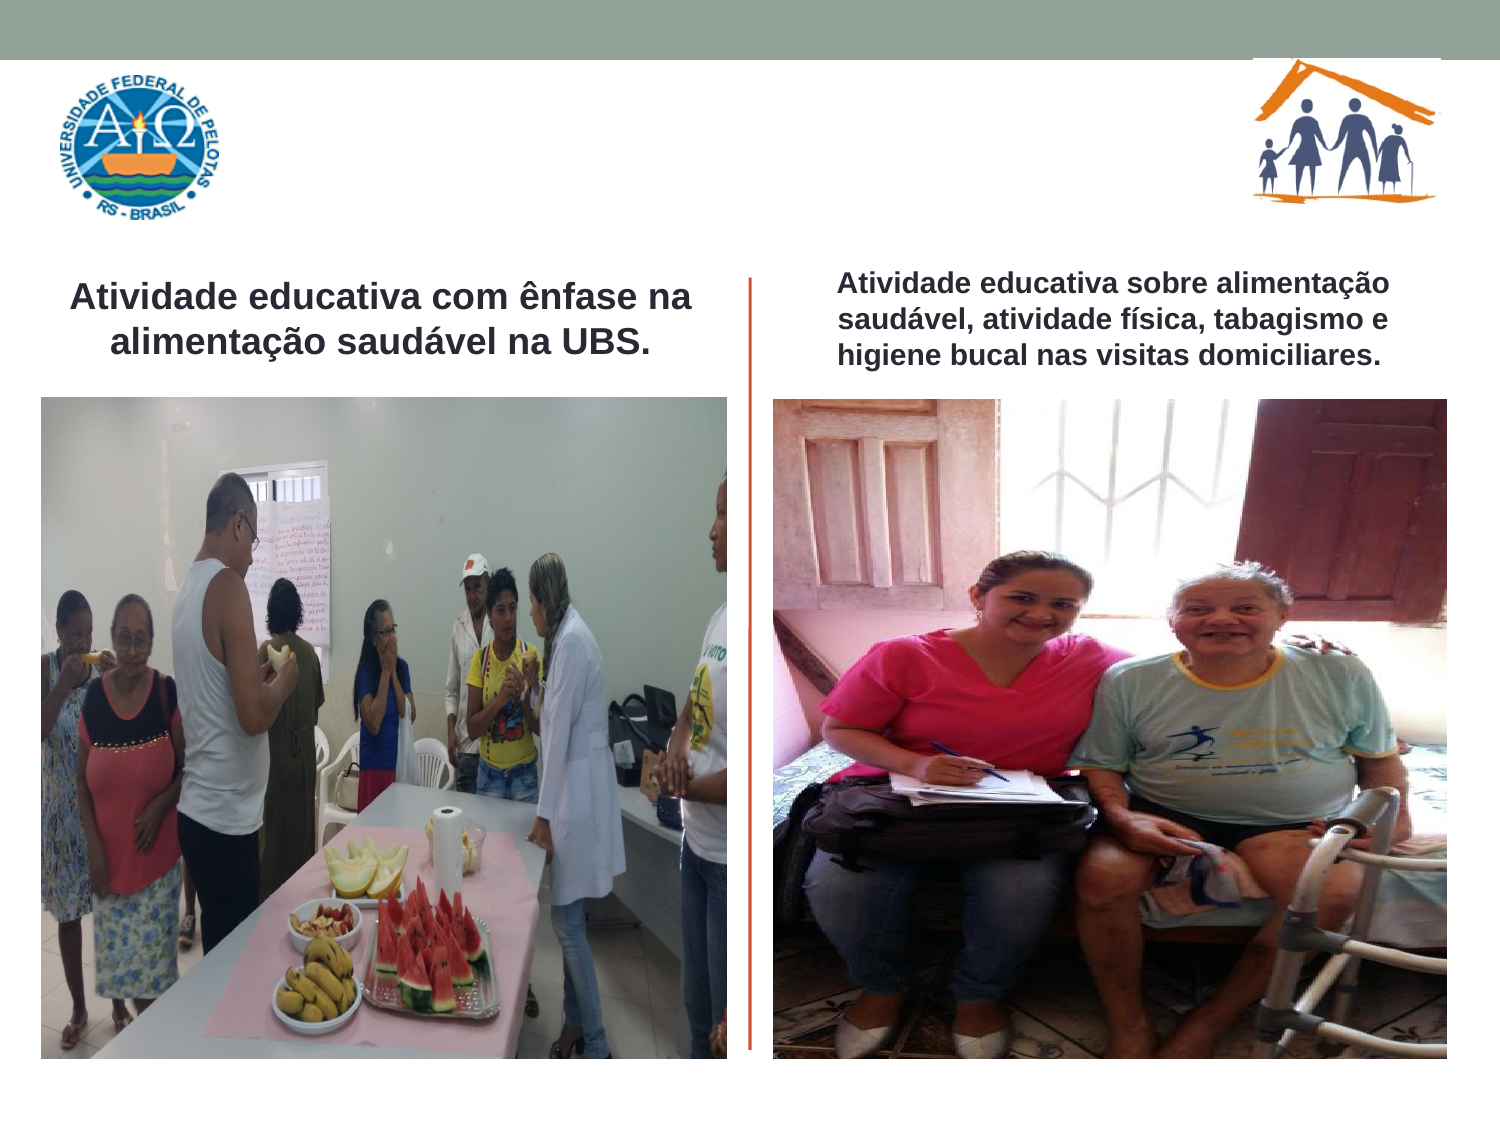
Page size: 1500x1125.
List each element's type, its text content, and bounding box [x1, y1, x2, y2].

picture [1253, 58, 1442, 204]
list Atividade educativa sobre alimentação saudável, atividade física, tabagismo e higiene bucal nas visitas domiciliares. [780, 255, 1447, 380]
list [773, 399, 1448, 1059]
picture [41, 396, 727, 1059]
list Atividade educativa com ênfase na alimentação saudável na UBS. [41, 255, 720, 380]
picture [60, 75, 219, 221]
